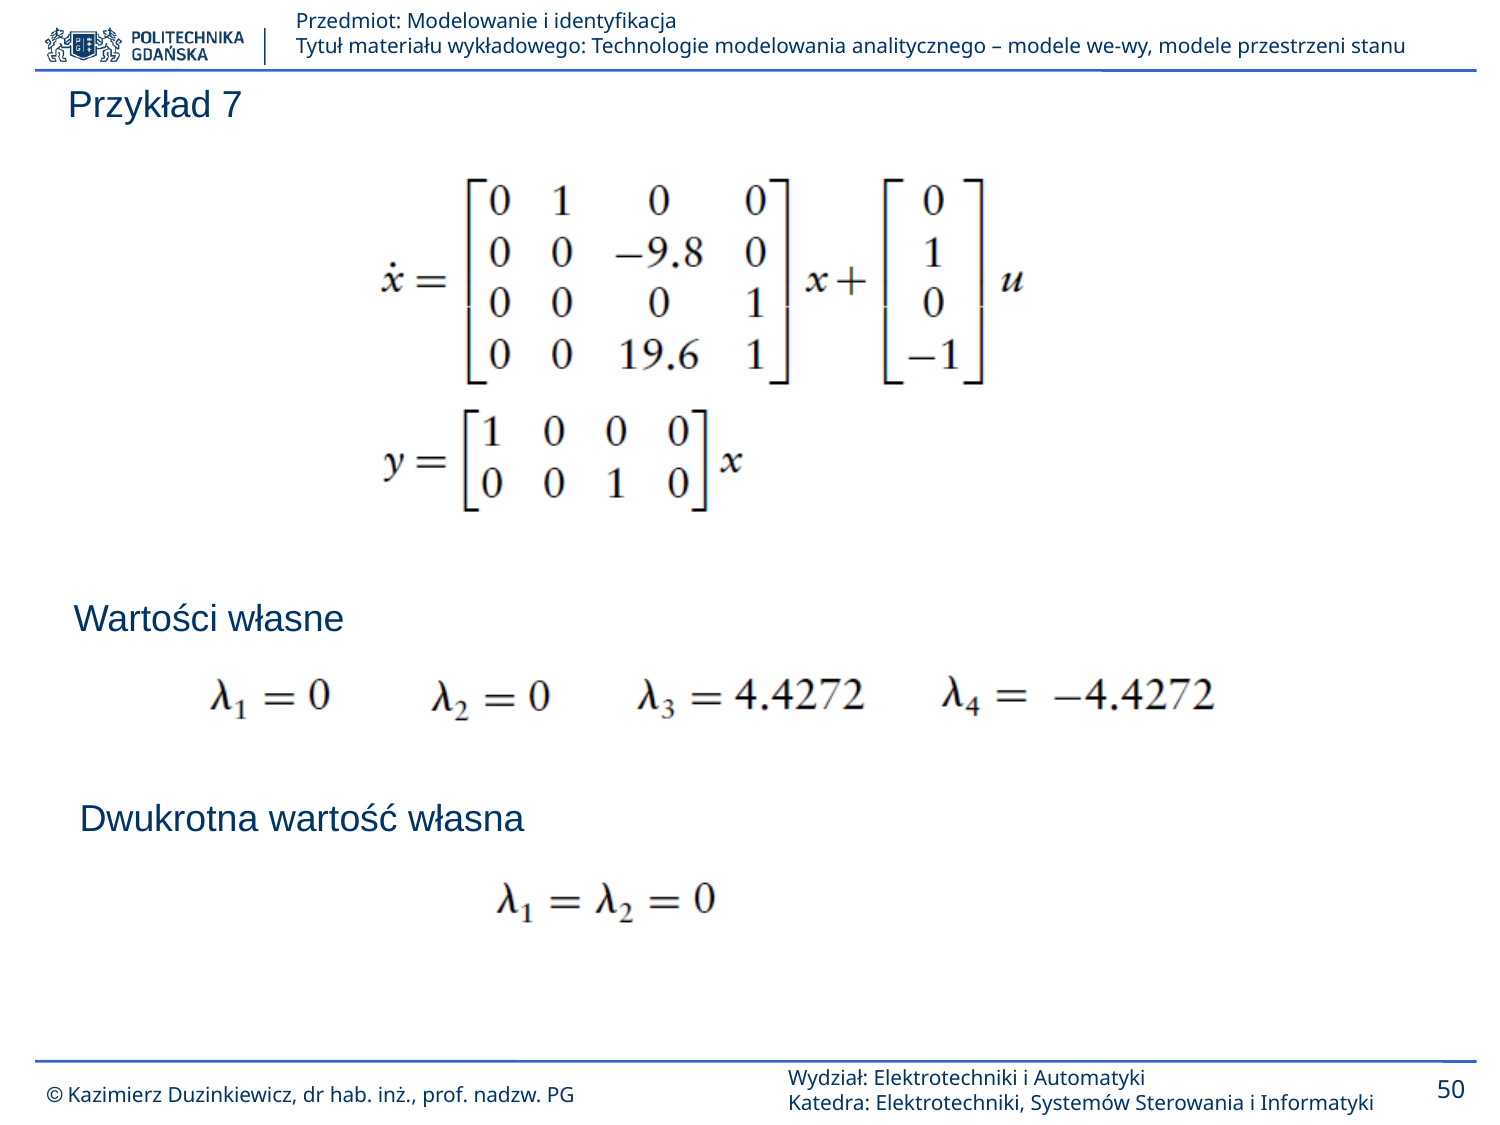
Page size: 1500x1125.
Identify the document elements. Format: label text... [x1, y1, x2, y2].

text_box Dwukrotna wartość własna [64, 786, 597, 847]
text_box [206, 668, 1219, 727]
text_box Wartości własne [58, 586, 591, 646]
text_box Przykład 7 [53, 72, 1447, 133]
picture [483, 875, 727, 929]
picture [324, 154, 1052, 548]
